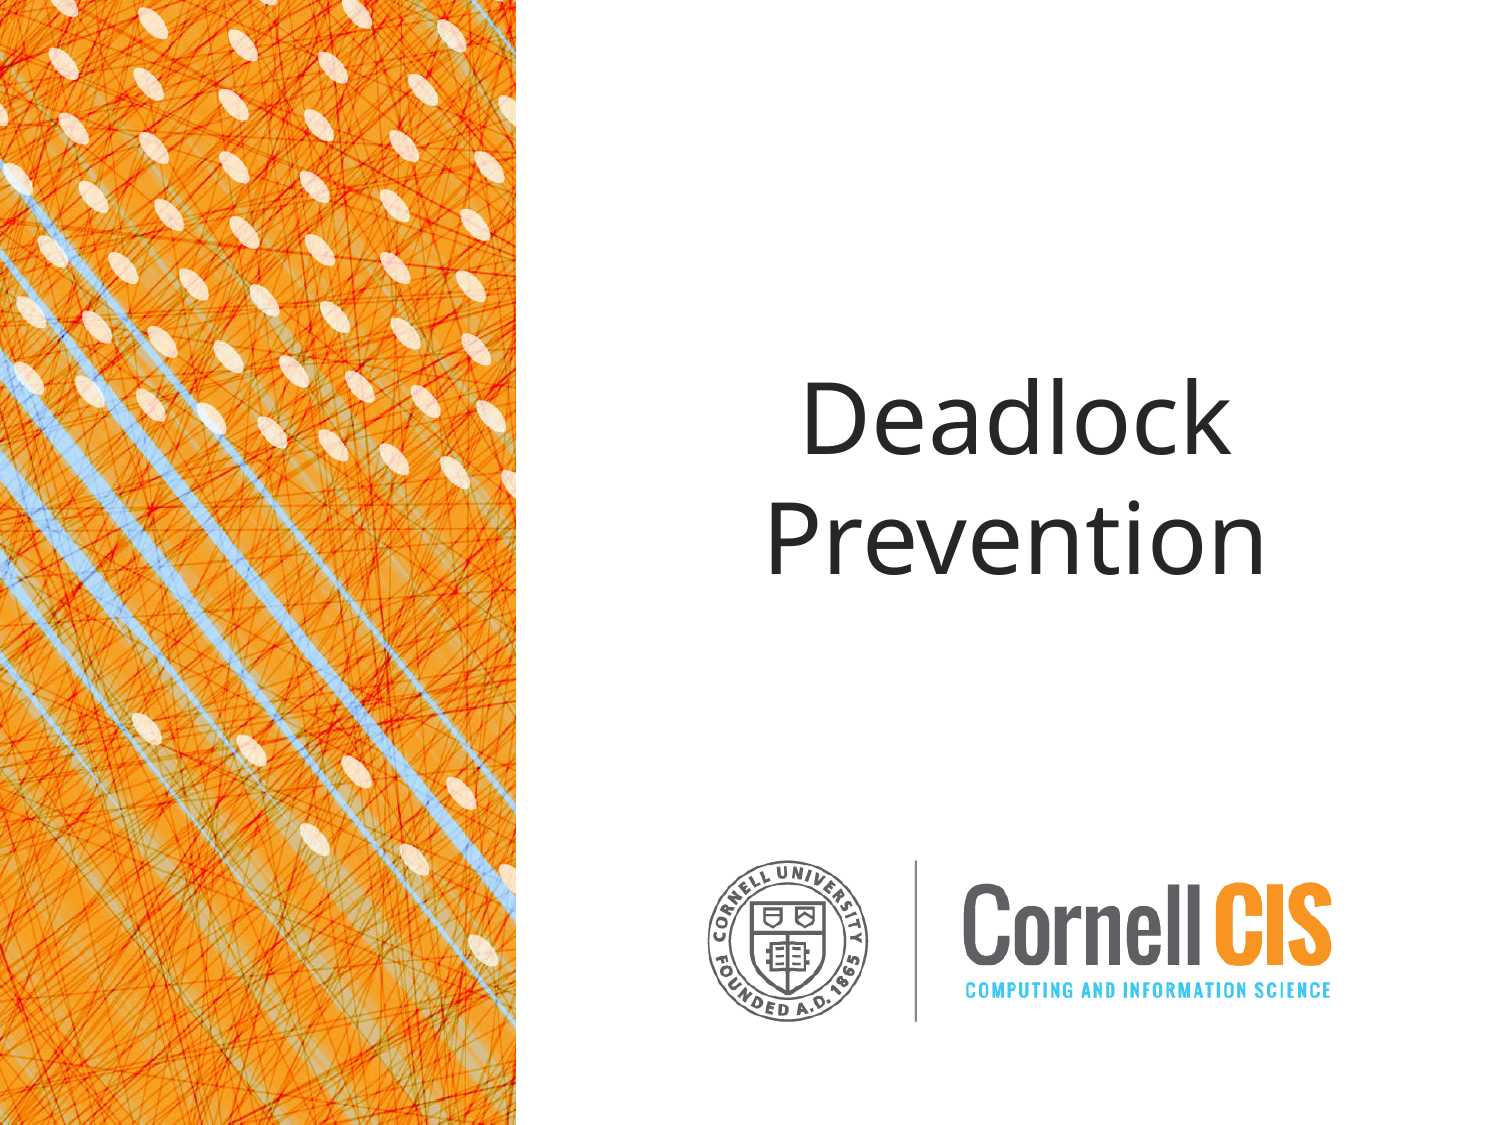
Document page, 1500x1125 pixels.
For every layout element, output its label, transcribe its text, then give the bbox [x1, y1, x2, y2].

picture [689, 846, 1349, 1035]
picture [0, 0, 516, 1125]
title Deadlock Prevention [689, 193, 1344, 755]
